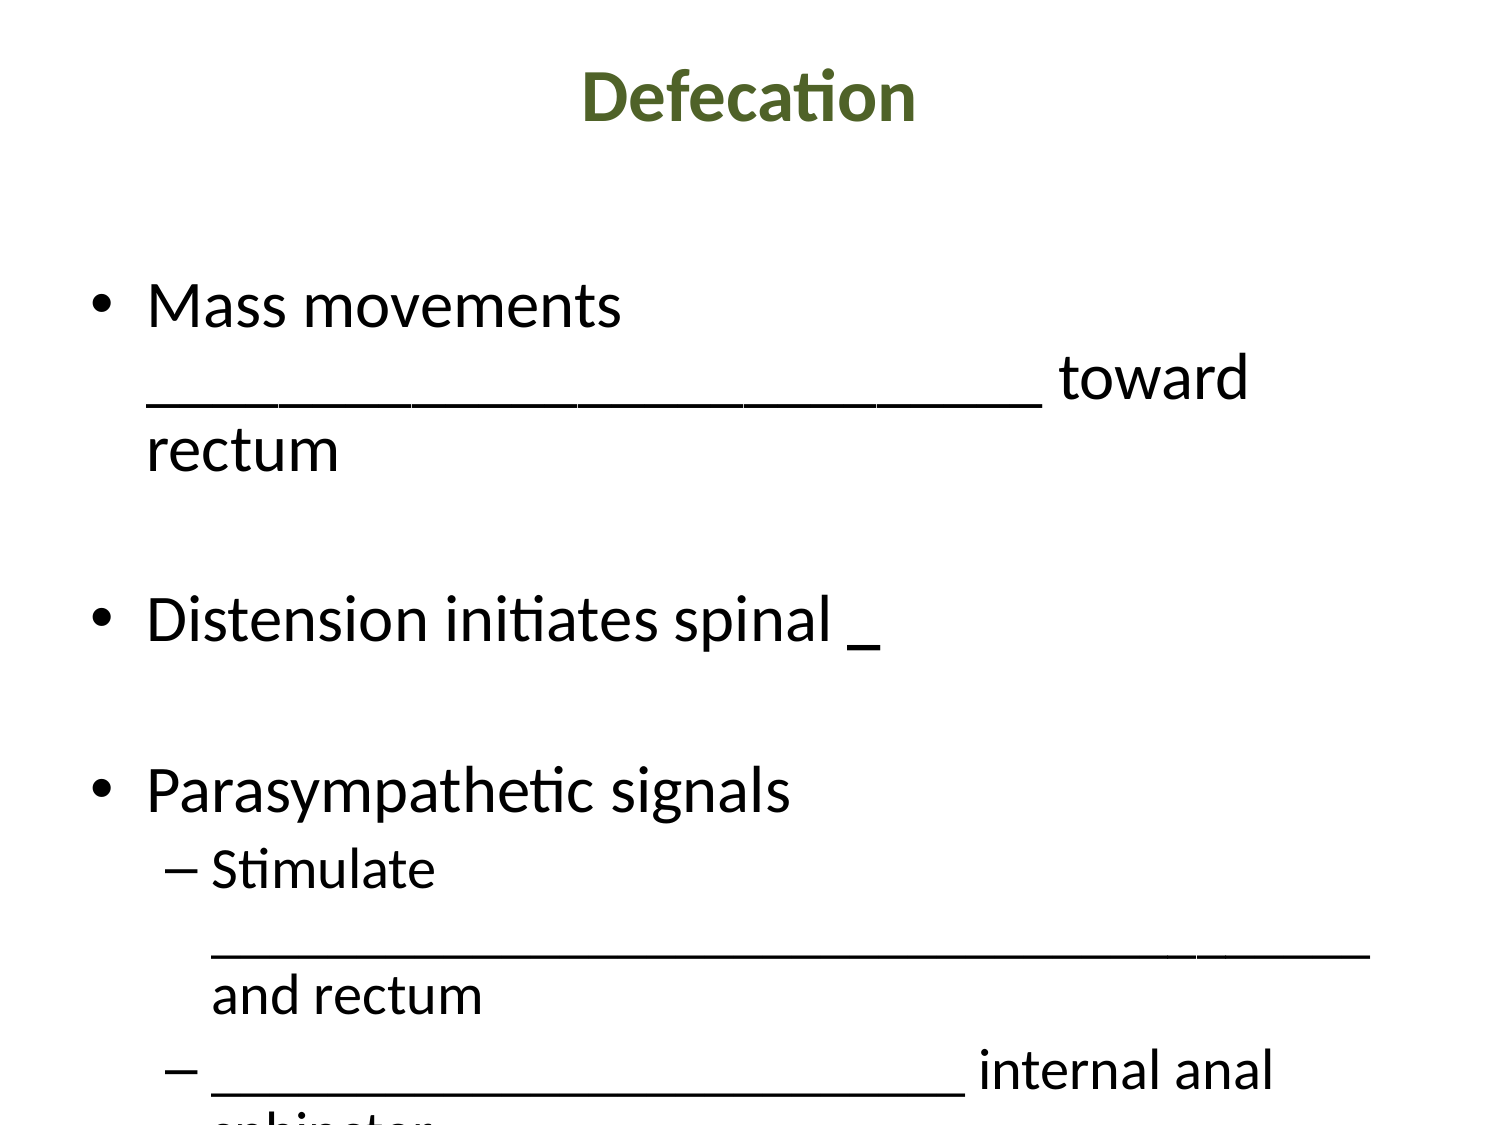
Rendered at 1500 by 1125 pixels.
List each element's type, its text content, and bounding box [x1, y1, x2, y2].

list Mass movements ___________________________ toward rectum Distension initiates spinal _ Parasympathetic signals Stimulate ________________________________________ and rectum __________________________ internal anal sphincter Conscious control allows relaxation of external anal sphincter [75, 262, 1425, 1005]
title Defecation [75, 45, 1425, 138]
